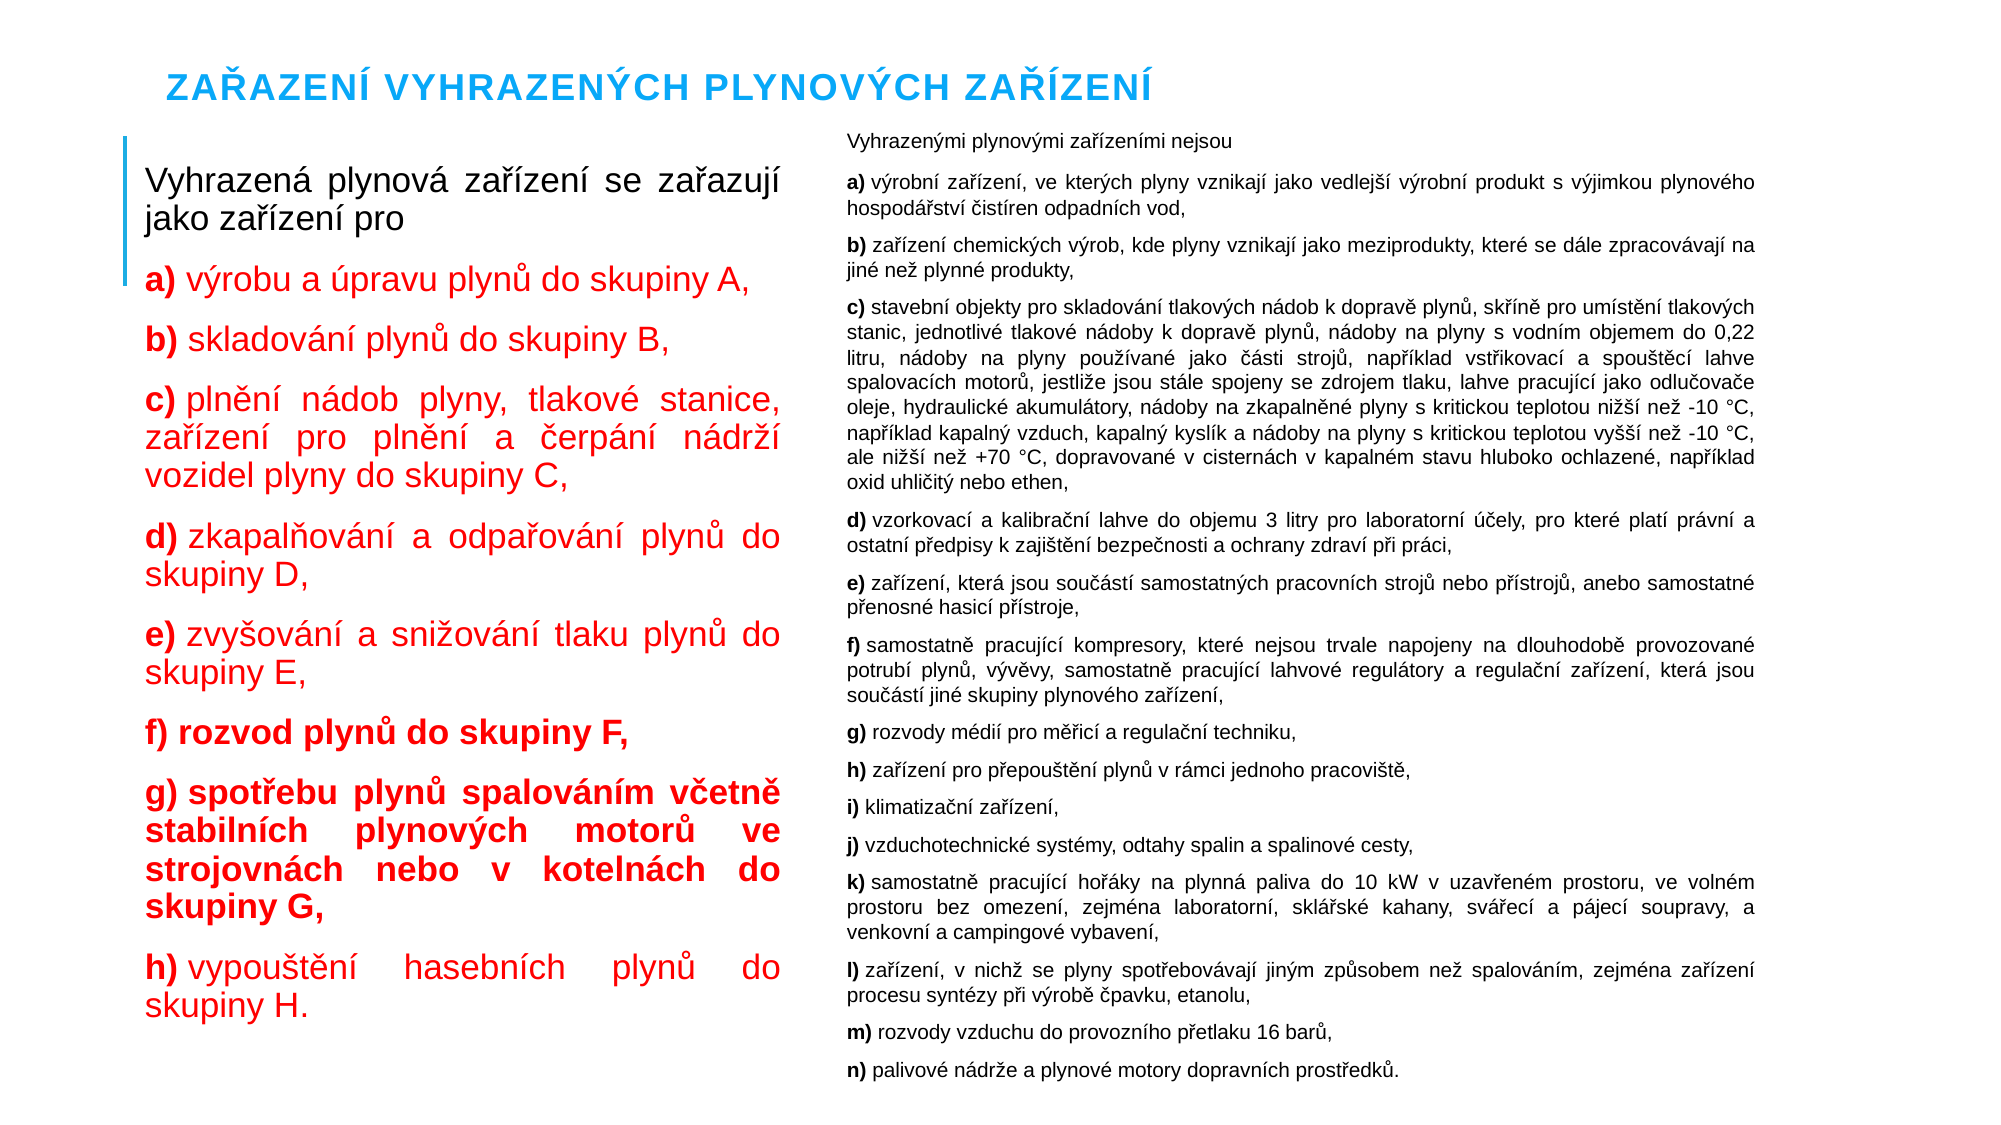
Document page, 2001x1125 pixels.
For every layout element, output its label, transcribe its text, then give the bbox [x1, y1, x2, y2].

list Vyhrazenými plynovými zařízeními nejsou a) výrobní zařízení, ve kterých plyny vznikají jako vedlejší výrobní produkt s výjimkou plynového hospodářství čistíren odpadních vod, b) zařízení chemických výrob, kde plyny vznikají jako meziprodukty, které se dále zpracovávají na jiné než plynné produkty, c) stavební objekty pro skladování tlakových nádob k dopravě plynů, skříně pro umístění tlakových stanic, jednotlivé tlakové nádoby k dopravě plynů, nádoby na plyny s vodním objemem do 0,22 litru, nádoby na plyny používané jako části strojů, například vstřikovací a spouštěcí lahve spalovacích motorů, jestliže jsou stále spojeny se zdrojem tlaku, lahve pracující jako odlučovače oleje, hydraulické akumulátory, nádoby na zkapalněné plyny s kritickou teplotou nižší než -10 °C, například kapalný vzduch, kapalný kyslík a nádoby na plyny s kritickou teplotou vyšší než -10 °C, ale nižší než +70 °C, dopravované v cisternách v kapalném stavu hluboko ochlazené, například oxid uhličitý nebo ethen, d) vzorkovací a kalibrační lahve do objemu 3 litry pro laboratorní účely, pro které platí právní a ostatní předpisy k zajištění bezpečnosti a ochrany zdraví při práci, e) zařízení, která jsou součástí samostatných pracovních strojů nebo přístrojů, anebo samostatné přenosné hasicí přístroje, f) samostatně pracující kompresory, které nejsou trvale napojeny na dlouhodobě provozované potrubí plynů, vývěvy, samostatně pracující lahvové regulátory a regulační zařízení, která jsou součástí jiné skupiny plynového zařízení, g) rozvody médií pro měřicí a regulační techniku, h) zařízení pro přepouštění plynů v rámci jednoho pracoviště, i) klimatizační zařízení, j) vzduchotechnické systémy, odtahy spalin a spalinové cesty, k) samostatně pracující hořáky na plynná paliva do 10 kW v uzavřeném prostoru, ve volném prostoru bez omezení, zejména laboratorní, sklářské kahany, svářecí a pájecí soupravy, a venkovní a campingové vybavení, l) zařízení, v nichž se plyny spotřebovávají jiným způsobem než spalováním, zejména zařízení procesu syntézy při výrobě čpavku, etanolu, m) rozvody vzduchu do provozního přetlaku 16 barů, n) palivové nádrže a plynové motory dopravních prostředků. [824, 122, 1763, 1035]
list Vyhrazená plynová zařízení se zařazují jako zařízení pro a) výrobu a úpravu plynů do skupiny A, b) skladování plynů do skupiny B, c) plnění nádob plyny, tlakové stanice, zařízení pro plnění a čerpání nádrží vozidel plyny do skupiny C, d) zkapalňování a odpařování plynů do skupiny D, e) zvyšování a snižování tlaku plynů do skupiny E, f) rozvod plynů do skupiny F, g) spotřebu plynů spalováním včetně stabilních plynových motorů ve strojovnách nebo v kotelnách do skupiny G, h) vypouštění hasebních plynů do skupiny H. [122, 154, 790, 1035]
title Zařazení vyhrazených plynových zařízení [150, 25, 1746, 155]
